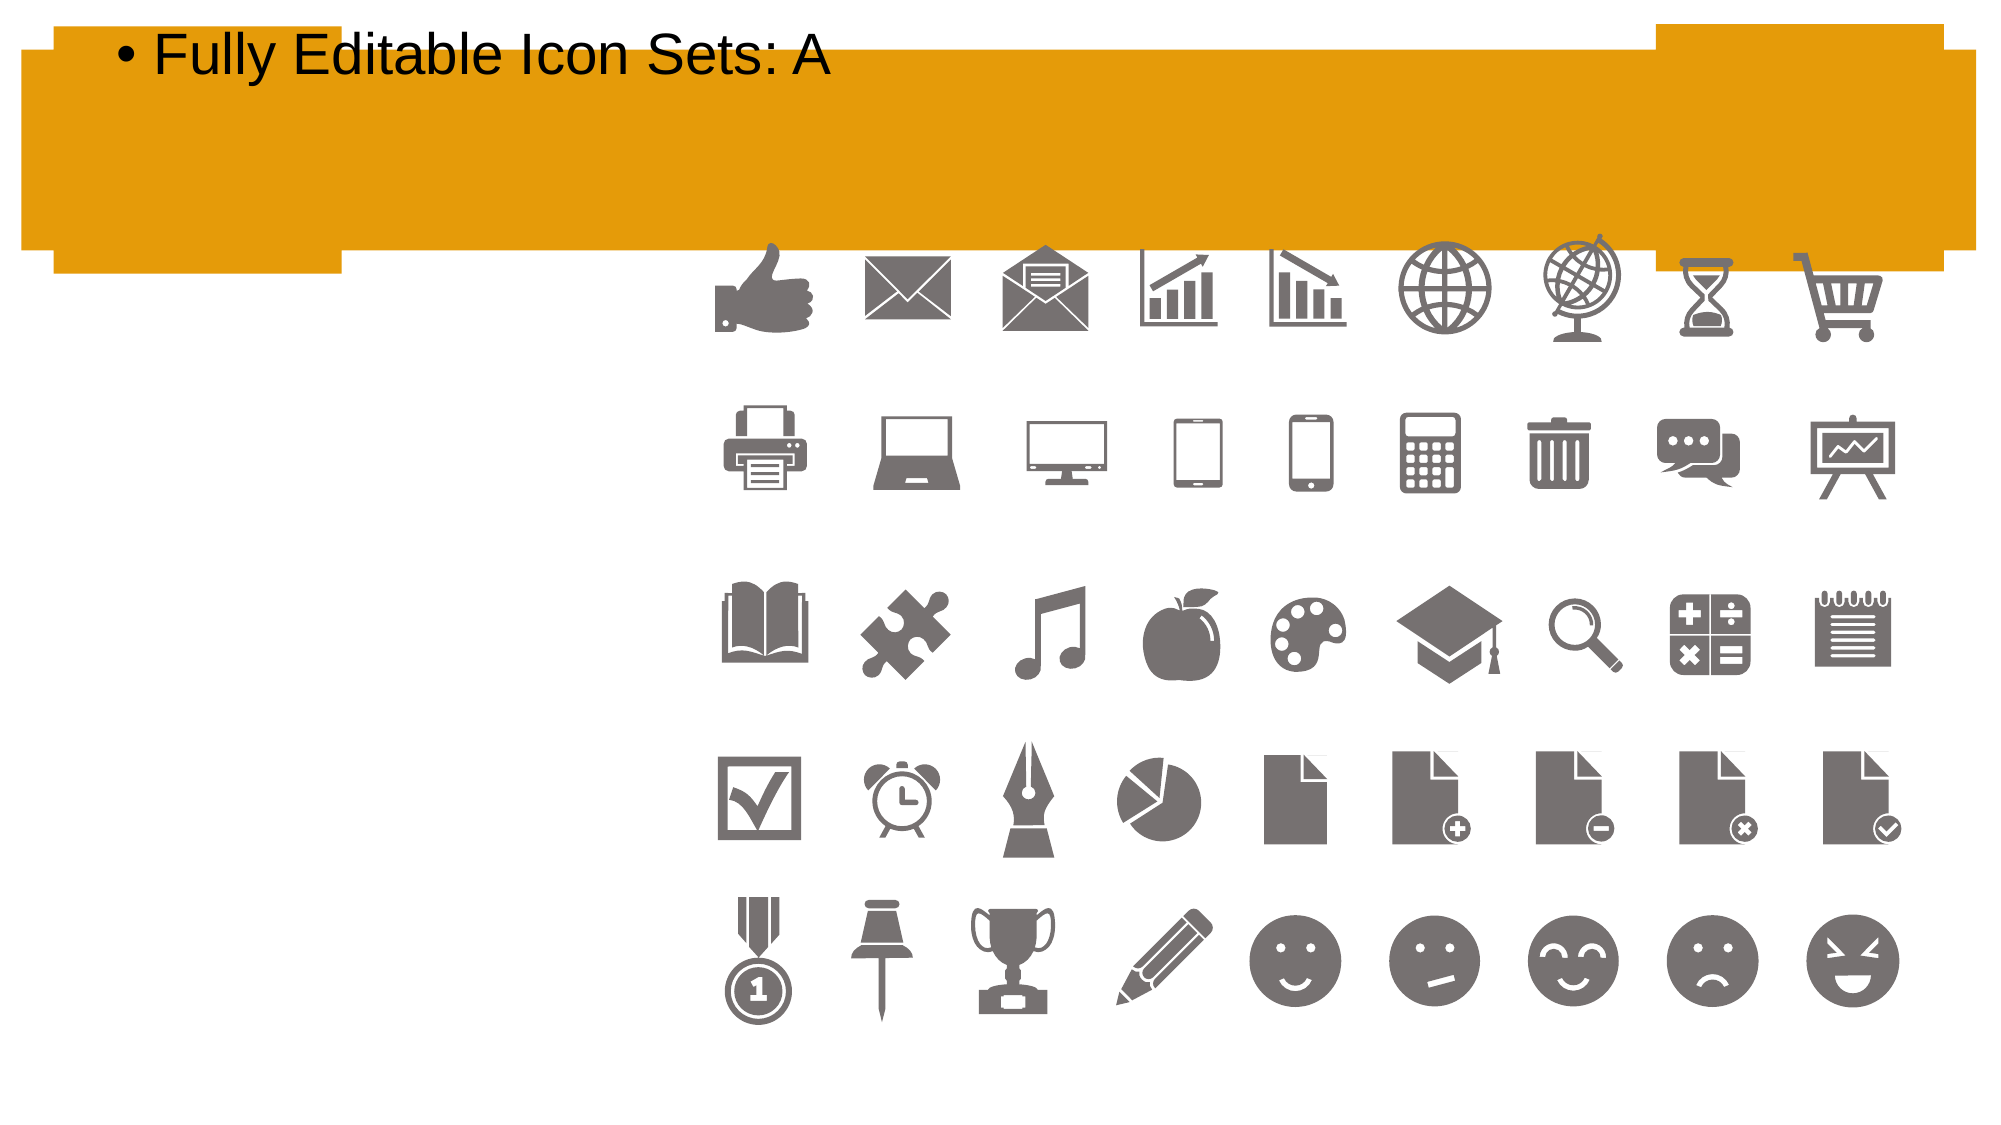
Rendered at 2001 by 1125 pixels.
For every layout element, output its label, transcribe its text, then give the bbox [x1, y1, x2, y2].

text_box [1547, 597, 1625, 674]
text_box [1397, 240, 1493, 336]
text_box [1809, 413, 1897, 501]
text_box [849, 898, 915, 1023]
text_box [1526, 914, 1620, 1008]
text_box [1025, 420, 1109, 487]
text_box [1656, 417, 1741, 489]
text_box [1116, 756, 1203, 843]
text_box [1278, 247, 1341, 320]
text_box [1014, 584, 1087, 681]
text_box [1526, 416, 1592, 490]
text_box [723, 896, 794, 1026]
text_box [1263, 752, 1330, 845]
text_box [1000, 243, 1091, 332]
text_box [1394, 584, 1505, 686]
text_box [858, 588, 953, 682]
text_box [714, 241, 815, 334]
text_box [1248, 914, 1343, 1009]
text_box [1141, 587, 1222, 682]
text_box [1805, 913, 1901, 1009]
text_box [1678, 256, 1735, 338]
text_box [1534, 748, 1616, 846]
text_box [1391, 748, 1472, 846]
text_box [1114, 907, 1214, 1007]
text_box [1269, 596, 1348, 673]
text_box [1287, 413, 1335, 493]
text_box [1398, 411, 1462, 495]
text_box [1139, 248, 1219, 327]
text_box [1665, 914, 1760, 1009]
text_box [970, 906, 1057, 1016]
list Fully Editable Icon Sets: A [101, 20, 2000, 140]
text_box [862, 760, 942, 839]
text_box [1792, 251, 1884, 344]
text_box [1821, 748, 1903, 846]
text_box [862, 255, 954, 321]
text_box [1388, 914, 1482, 1008]
text_box [1542, 232, 1623, 343]
text_box [1268, 248, 1348, 328]
text_box [1678, 748, 1759, 846]
text_box [720, 580, 810, 664]
text_box [1668, 593, 1752, 677]
text_box [722, 404, 809, 492]
text_box [1000, 741, 1057, 859]
text_box [1813, 589, 1893, 668]
text_box [717, 756, 802, 841]
text_box [1172, 417, 1224, 489]
text_box [872, 415, 962, 491]
